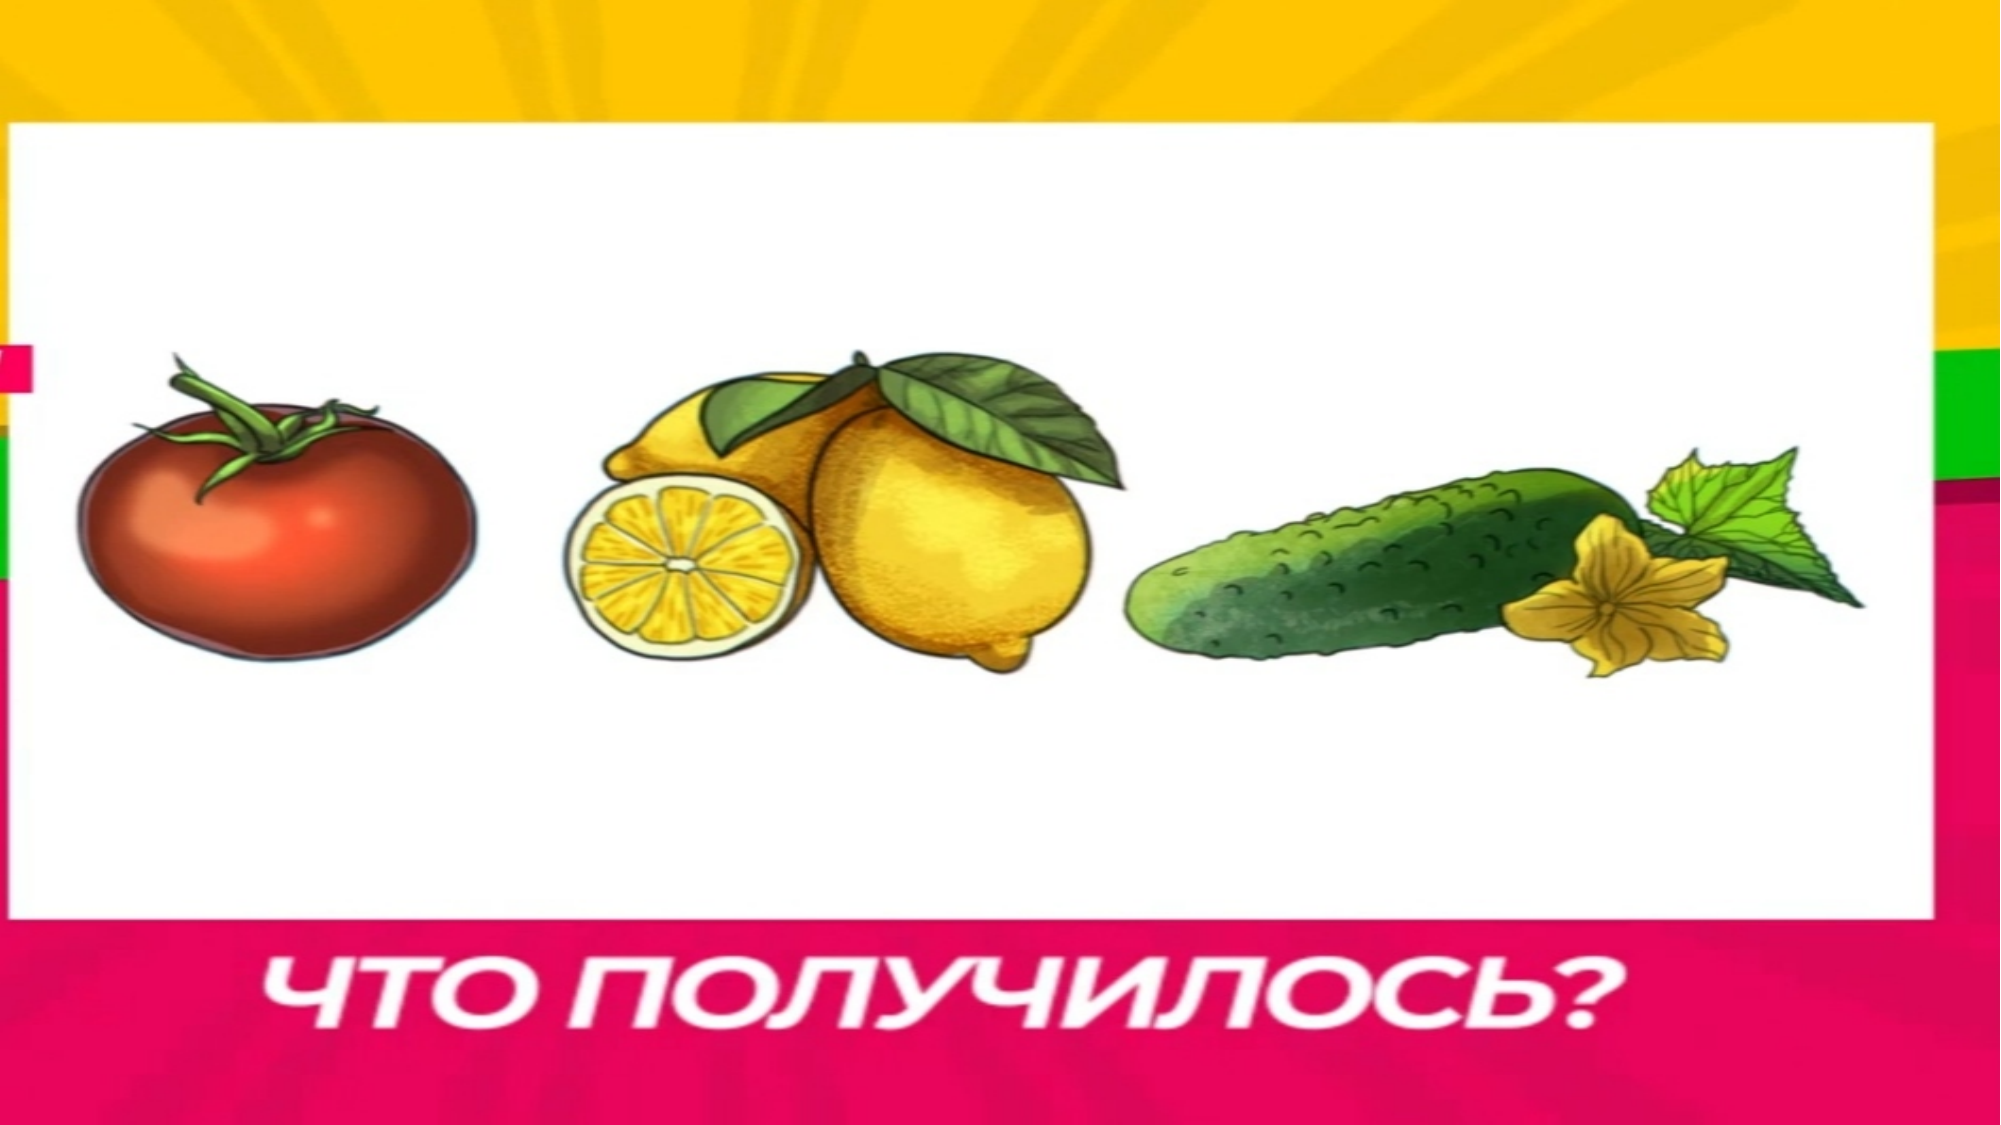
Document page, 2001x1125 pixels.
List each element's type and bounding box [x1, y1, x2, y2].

list [0, 0, 2000, 1125]
